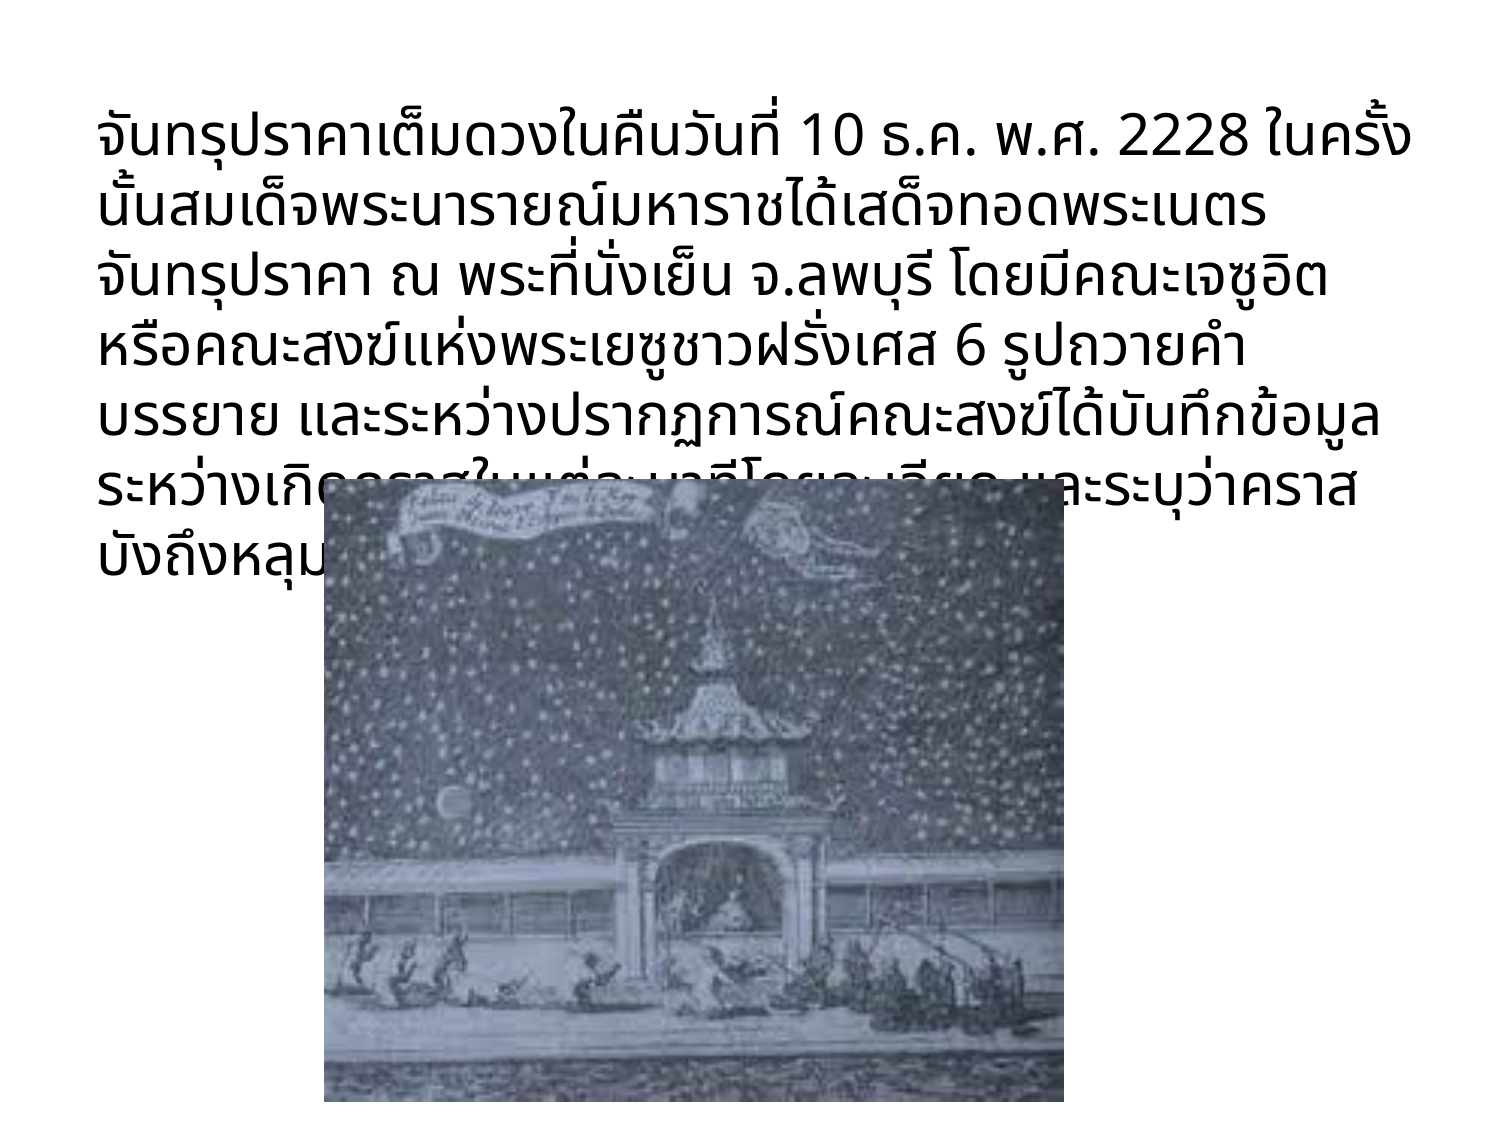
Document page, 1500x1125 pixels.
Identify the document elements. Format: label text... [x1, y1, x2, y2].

text_box จันทรุปราคาเต็มดวงในคืนวันที่ 10 ธ.ค. พ.ศ. 2228 ในครั้งนั้นสมเด็จพระนารายณ์มหาราชได้เสด็จทอดพระเนตรจันทรุปราคา ณ พระที่นั่งเย็น จ.ลพบุรี โดยมีคณะเจซูอิตหรือคณะสงฆ์แห่งพระเยซูชาวฝรั่งเศส 6 รูปถวายคำบรรยาย และระหว่างปรากฏการณ์คณะสงฆ์ได้บันทึกข้อมูลระหว่างเกิดคราสในแต่ละนาทีโดยละเอียด และระบุว่าคราสบังถึงหลุมใดของดวงจันทร์บ้าง [82, 90, 1441, 595]
picture [324, 479, 1065, 1102]
